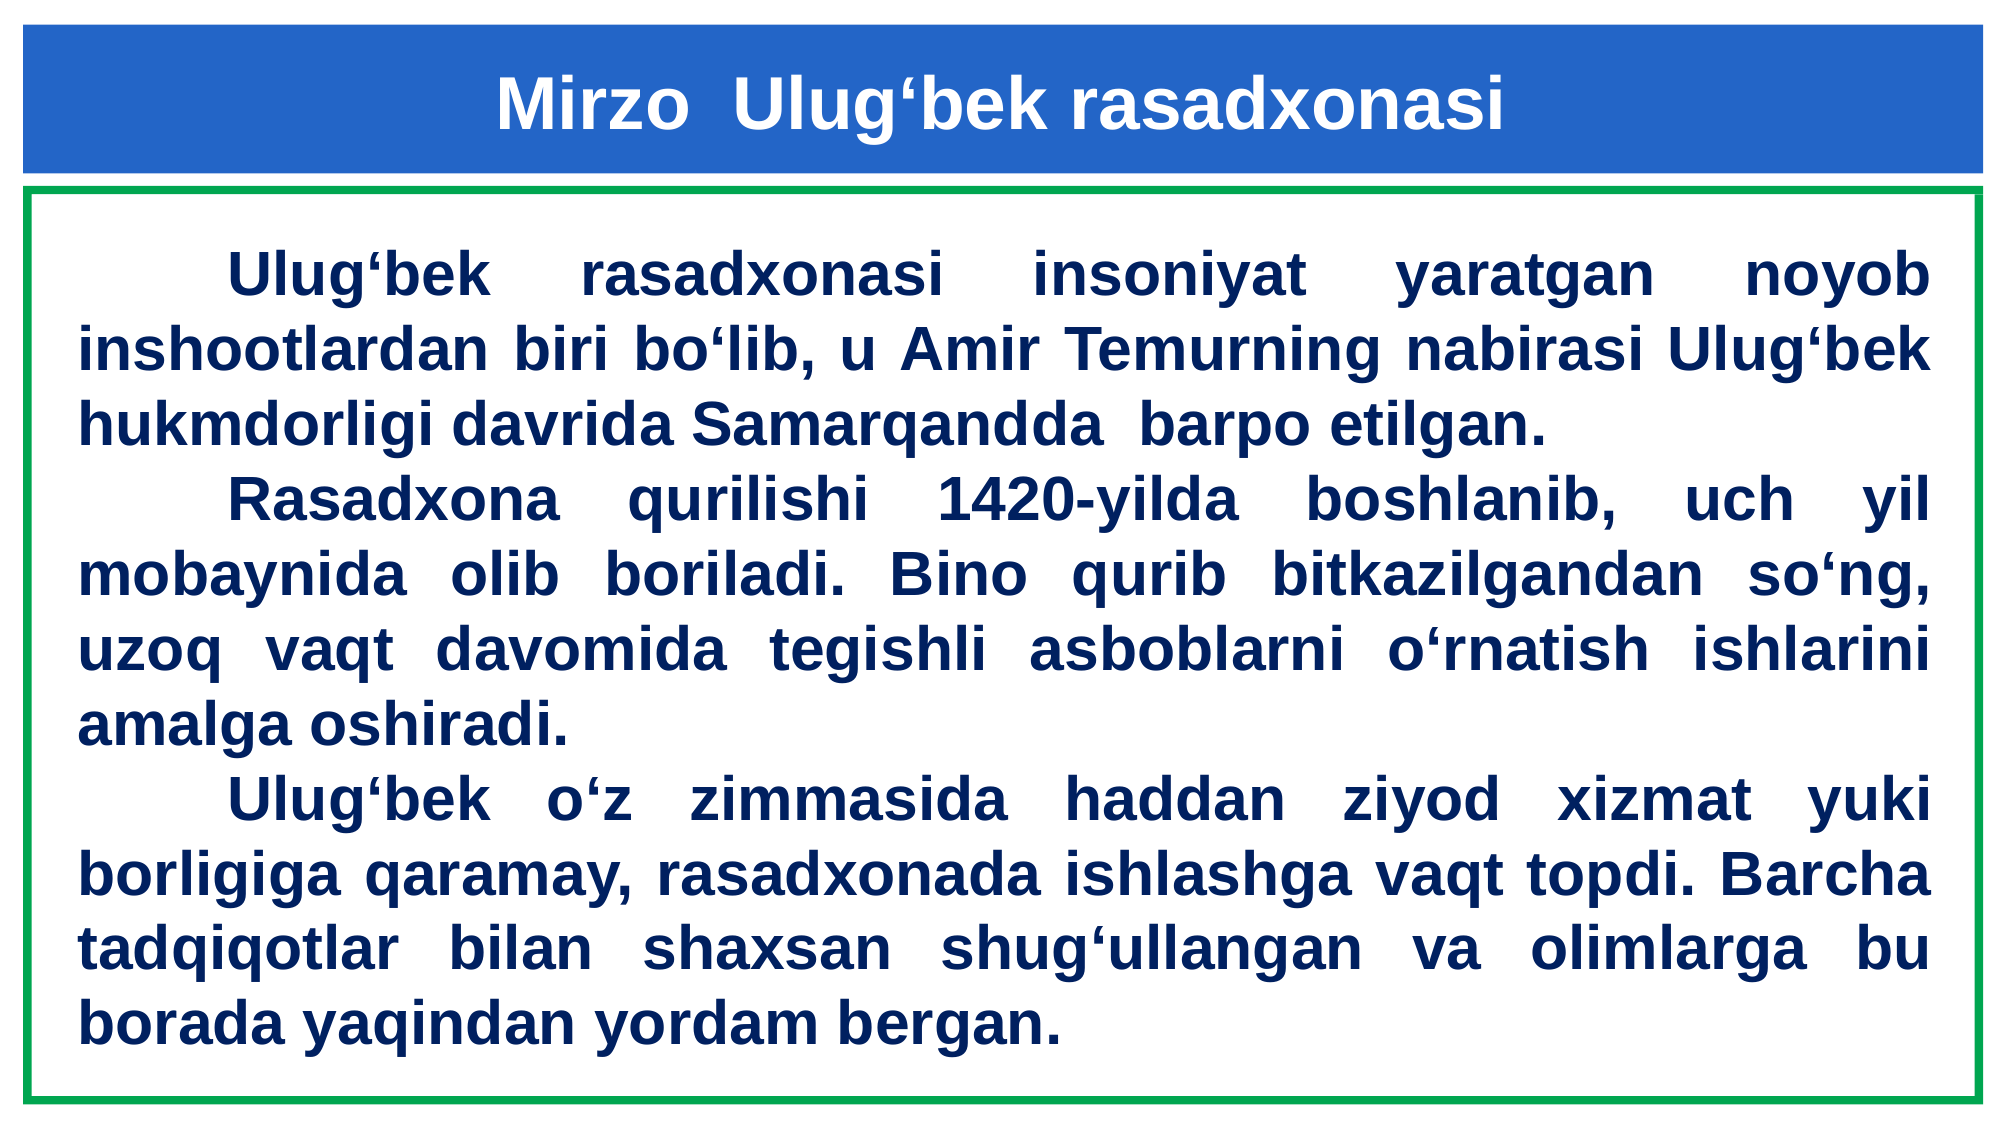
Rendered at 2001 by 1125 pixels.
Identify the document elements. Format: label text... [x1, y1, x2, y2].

text_box Ulug‘bek rasadxonasi insoniyat yaratgan noyob inshootlardan biri bo‘lib, u Amir Temurning nabirasi Ulug‘bek hukmdorligi davrida Samarqandda barpo etilgan. Rasadxona qurilishi 1420-yilda boshlanib, uch yil mobaynida olib boriladi. Bino qurib bitkazilgandan so‘ng, uzoq vaqt davomida tegishli asboblarni o‘rnatish ishlarini amalga oshiradi. Ulug‘bek o‘z zimmasida haddan ziyod xizmat yuki borligiga qaramay, rasadxonada ishlashga vaqt topdi. Barcha tadqiqotlar bilan shaxsan shug‘ullangan va olimlarga bu borada yaqindan yordam bergan. [62, 225, 1950, 1065]
text_box Mirzo Ulug‘bek rasadxonasi [125, 52, 1878, 163]
